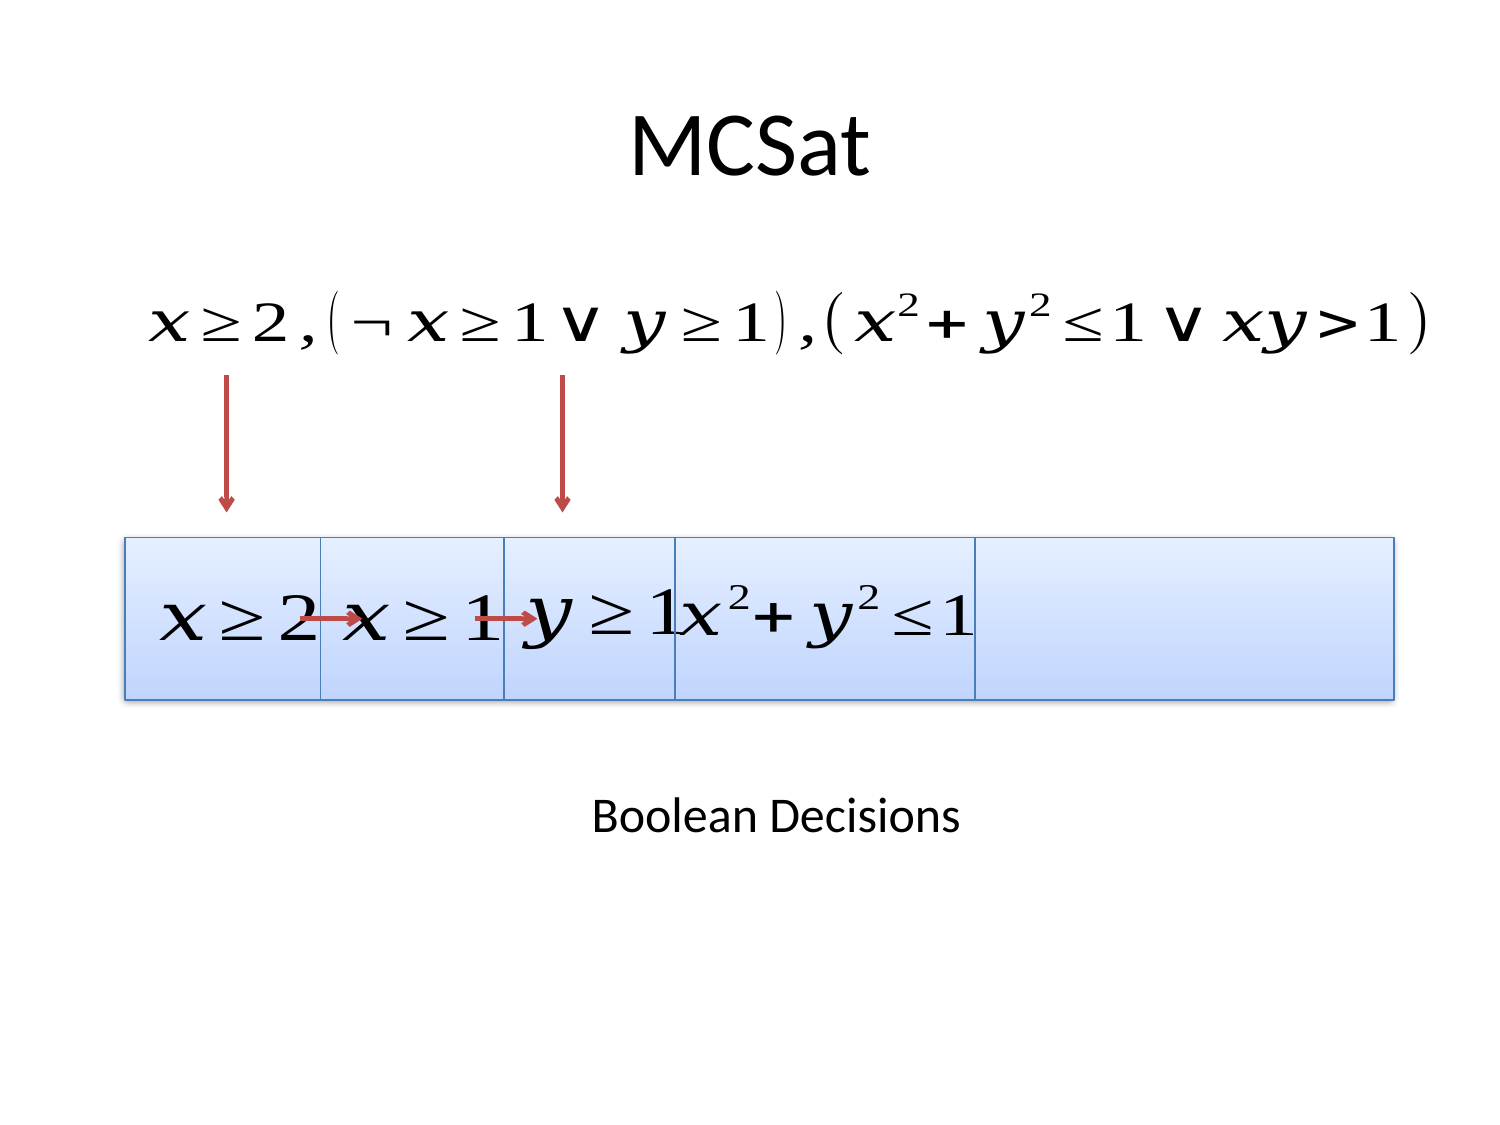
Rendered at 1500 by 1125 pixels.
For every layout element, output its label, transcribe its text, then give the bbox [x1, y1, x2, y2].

text_box [505, 537, 674, 701]
text_box [321, 537, 503, 701]
text_box Boolean Decisions [576, 774, 976, 850]
text_box [676, 537, 974, 701]
text_box [124, 537, 320, 701]
text_box [976, 537, 1395, 701]
title MCSat [74, 44, 1426, 233]
